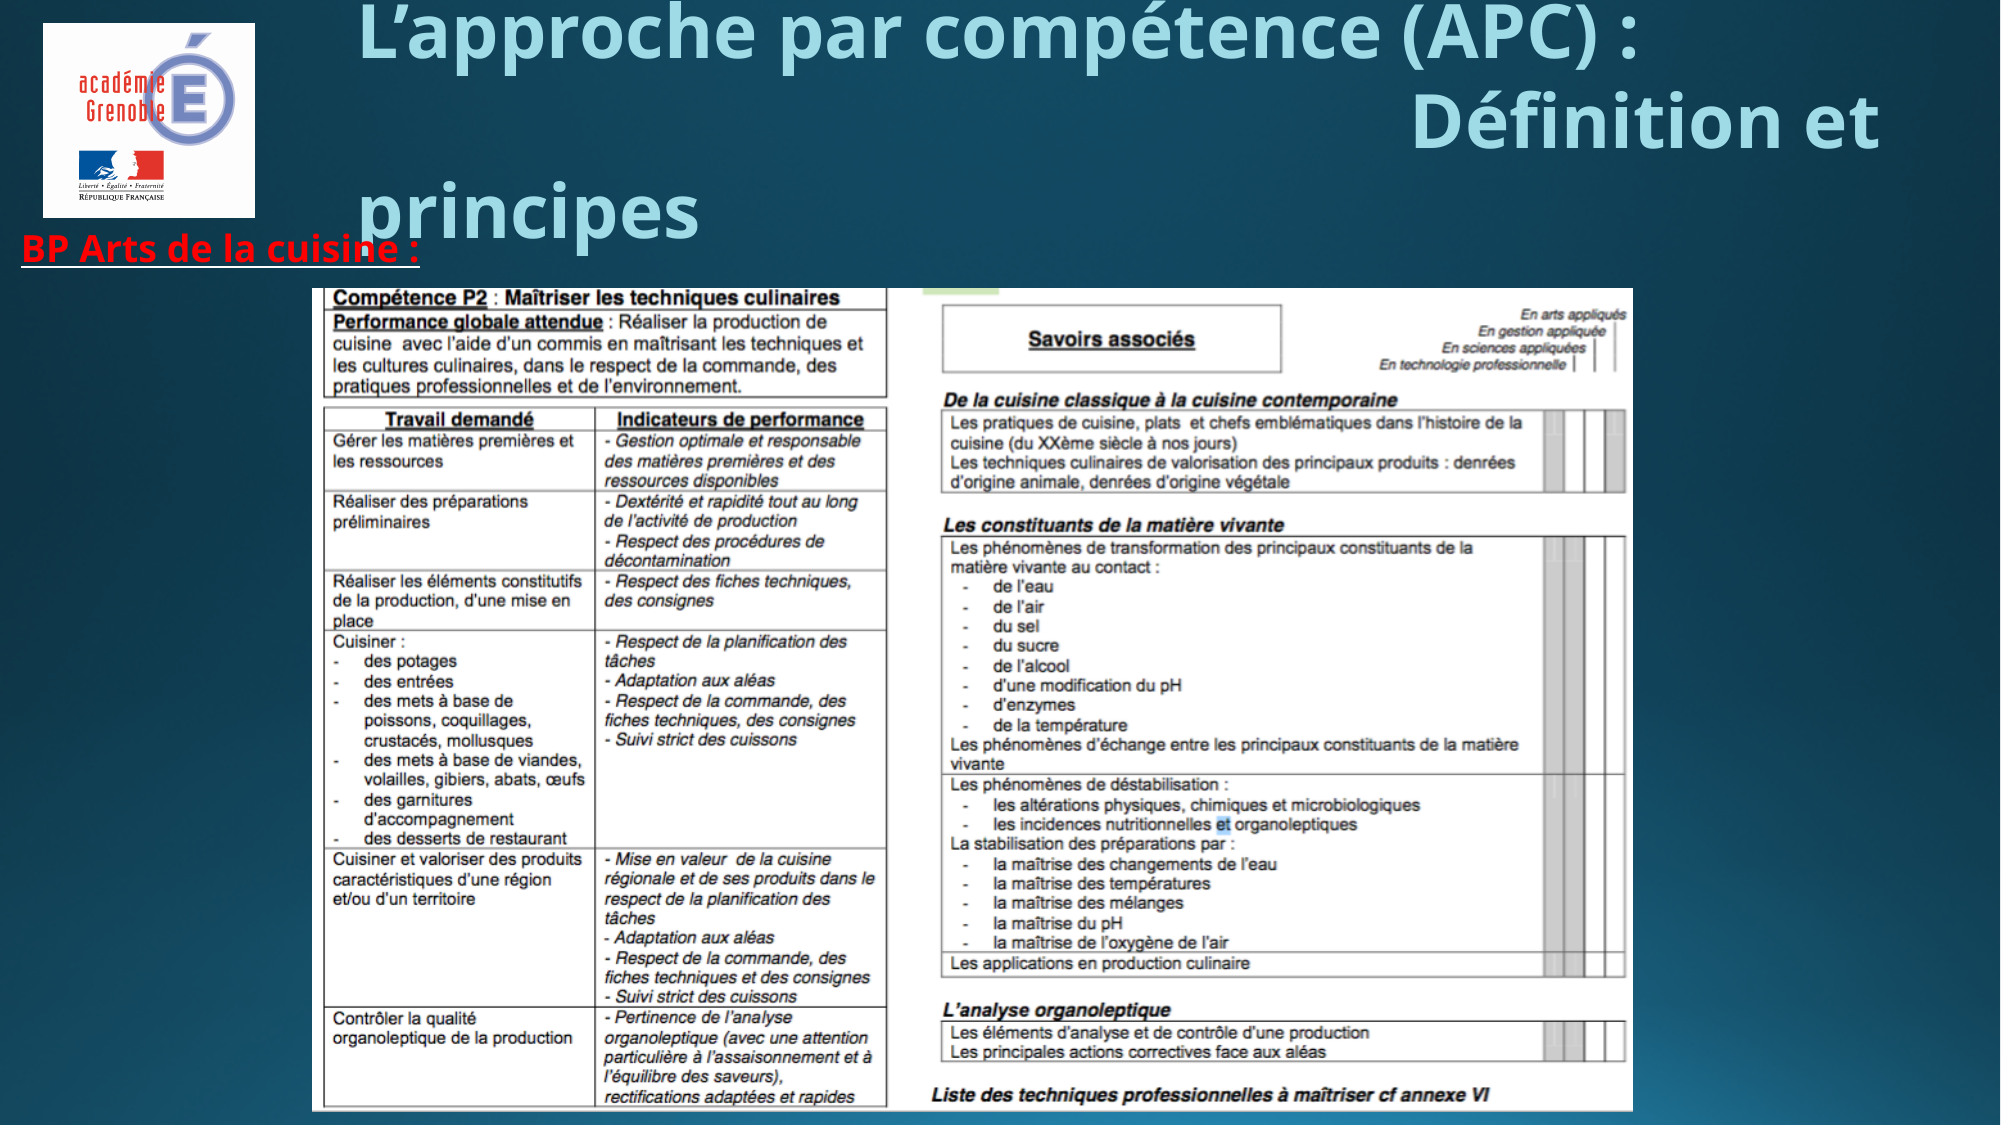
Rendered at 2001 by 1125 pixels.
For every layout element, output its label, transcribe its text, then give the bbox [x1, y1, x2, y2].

picture [0, 0, 2001, 1125]
text_box BP Arts de la cuisine : [6, 217, 1230, 368]
text_box L’approche par compétence (APC) : Définition et principes [342, 23, 1925, 261]
